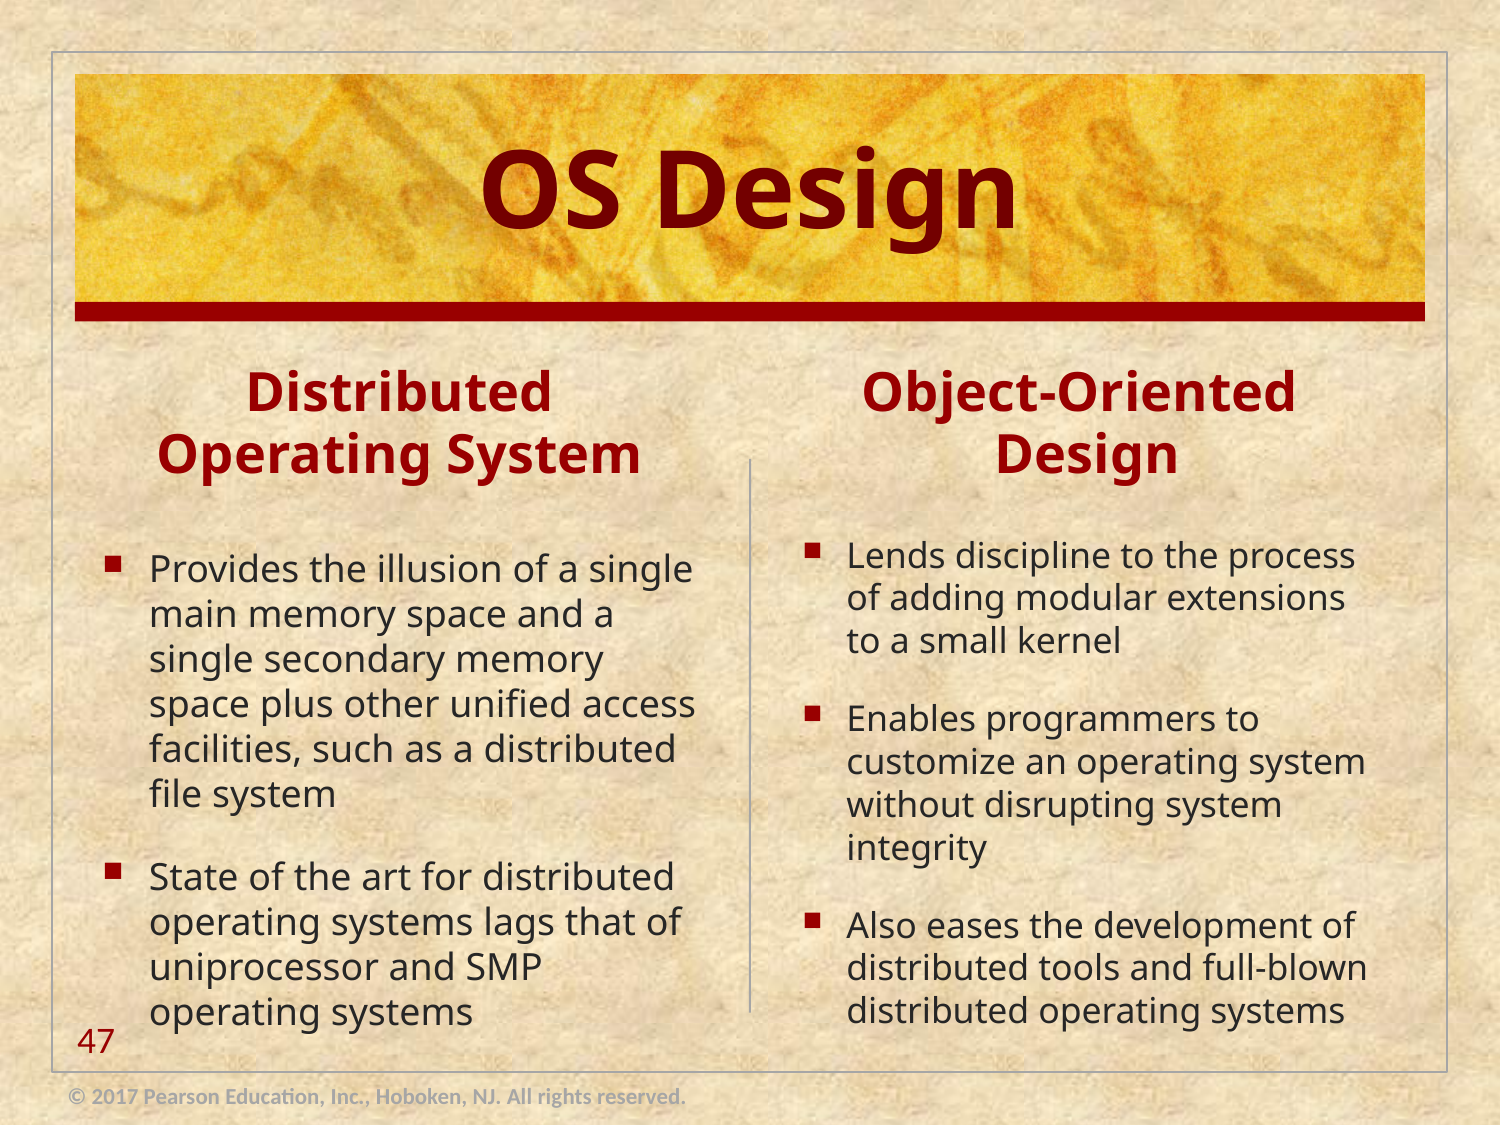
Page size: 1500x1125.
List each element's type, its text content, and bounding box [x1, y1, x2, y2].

picture [53, 53, 1446, 1071]
list Distributed Operating System [99, 362, 700, 483]
picture [0, 0, 1500, 1125]
title OS Design [108, 74, 1392, 250]
list Provides the illusion of a single main memory space and a single secondary memory space plus other unified access facilities, such as a distributed file system State of the art for distributed operating systems lags that of uniprocessor and SMP operating systems [87, 537, 713, 1050]
slide_number 47 [62, 1008, 150, 1069]
list Object-Oriented Design [787, 362, 1388, 483]
list Lends discipline to the process of adding modular extensions to a small kernel Enables programmers to customize an operating system without disrupting system integrity Also eases the development of distributed tools and full-blown distributed operating systems [787, 525, 1388, 1059]
footer © 2017 Pearson Education, Inc., Hoboken, NJ. All rights reserved. [52, 1065, 800, 1125]
